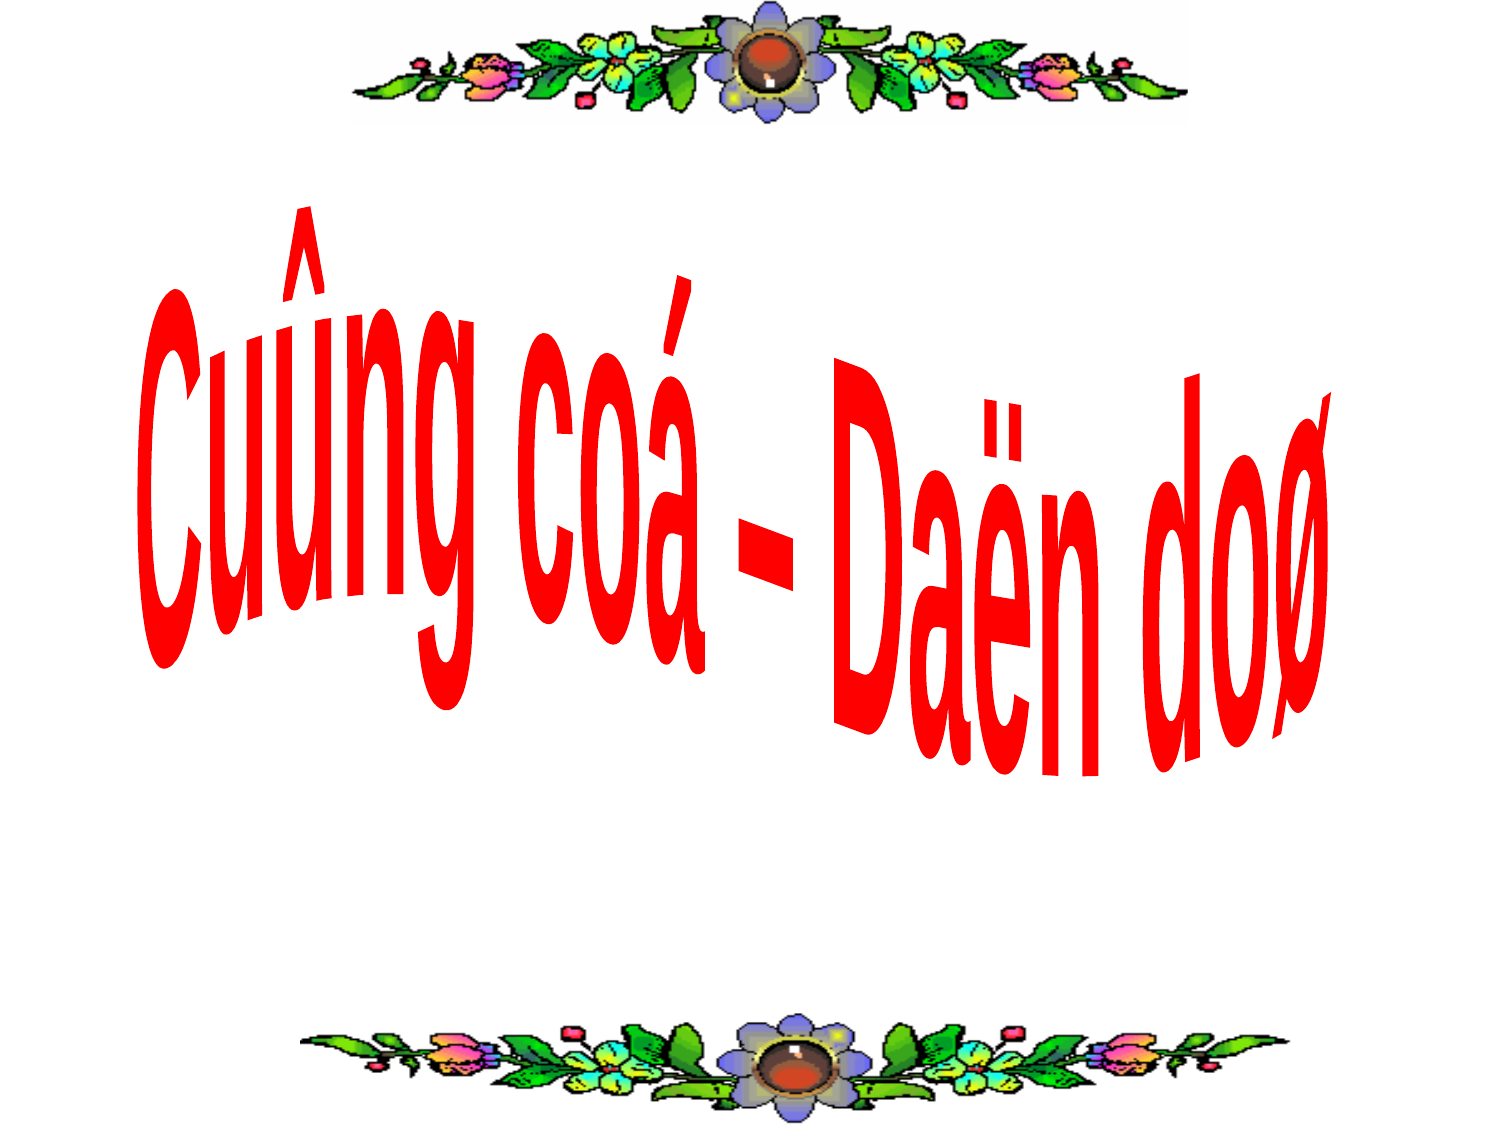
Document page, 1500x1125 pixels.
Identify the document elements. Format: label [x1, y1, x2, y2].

picture [299, 1012, 1293, 1125]
picture [349, 0, 1188, 126]
